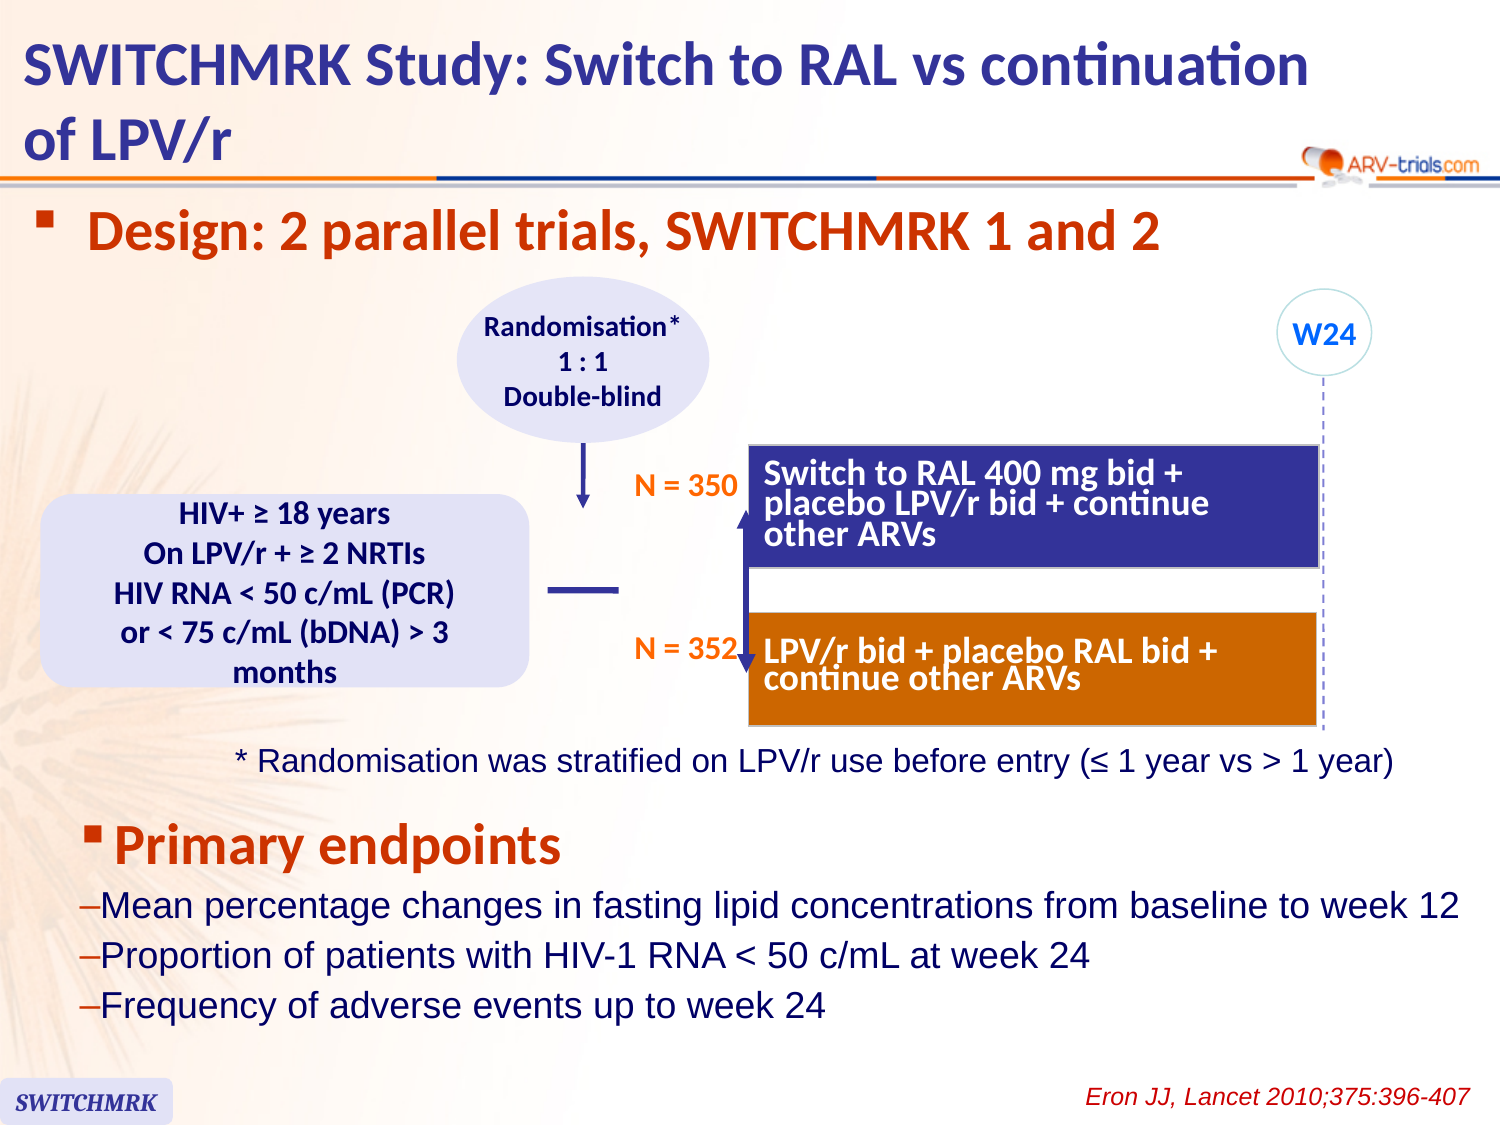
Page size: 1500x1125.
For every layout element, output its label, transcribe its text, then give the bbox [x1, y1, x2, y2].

text_box N = 350 [619, 456, 754, 511]
text_box W24 [1277, 289, 1372, 376]
table_header LPV/r bid + placebo RAL bid + continue other ARVs [749, 613, 1316, 725]
table_header Switch to RAL 400 mg bid + placebo LPV/r bid + continue other ARVs [749, 446, 1318, 567]
text_box Design: 2 parallel trials, SWITCHMRK 1 and 2 [16, 189, 1289, 280]
text_box Eron JJ, Lancet 2010;375:396-407 [967, 1073, 1493, 1118]
text_box Randomisation* 1 : 1 Double-blind [456, 276, 710, 443]
text_box N = 352 [619, 619, 741, 674]
text_box Primary endpoints Mean percentage changes in fasting lipid concentrations from baseline to week 12 Proportion of patients with HIV-1 RNA < 50 c/mL at week 24 Frequency of adverse events up to week 24 [64, 799, 1500, 1037]
text_box HIV+ ≥ 18 years On LPV/r + ≥ 2 NRTIs HIV RNA < 50 c/mL (PCR) or < 75 c/mL (bDNA) > 3 months [40, 493, 530, 688]
text_box SWITCHMRK [0, 1077, 173, 1125]
title SWITCHMRK Study: Switch to RAL vs continuation of LPV/r [8, 7, 1489, 189]
text_box * Randomisation was stratified on LPV/r use before entry (≤ 1 year vs > 1 year) [220, 731, 1412, 787]
picture [0, 0, 1500, 1125]
